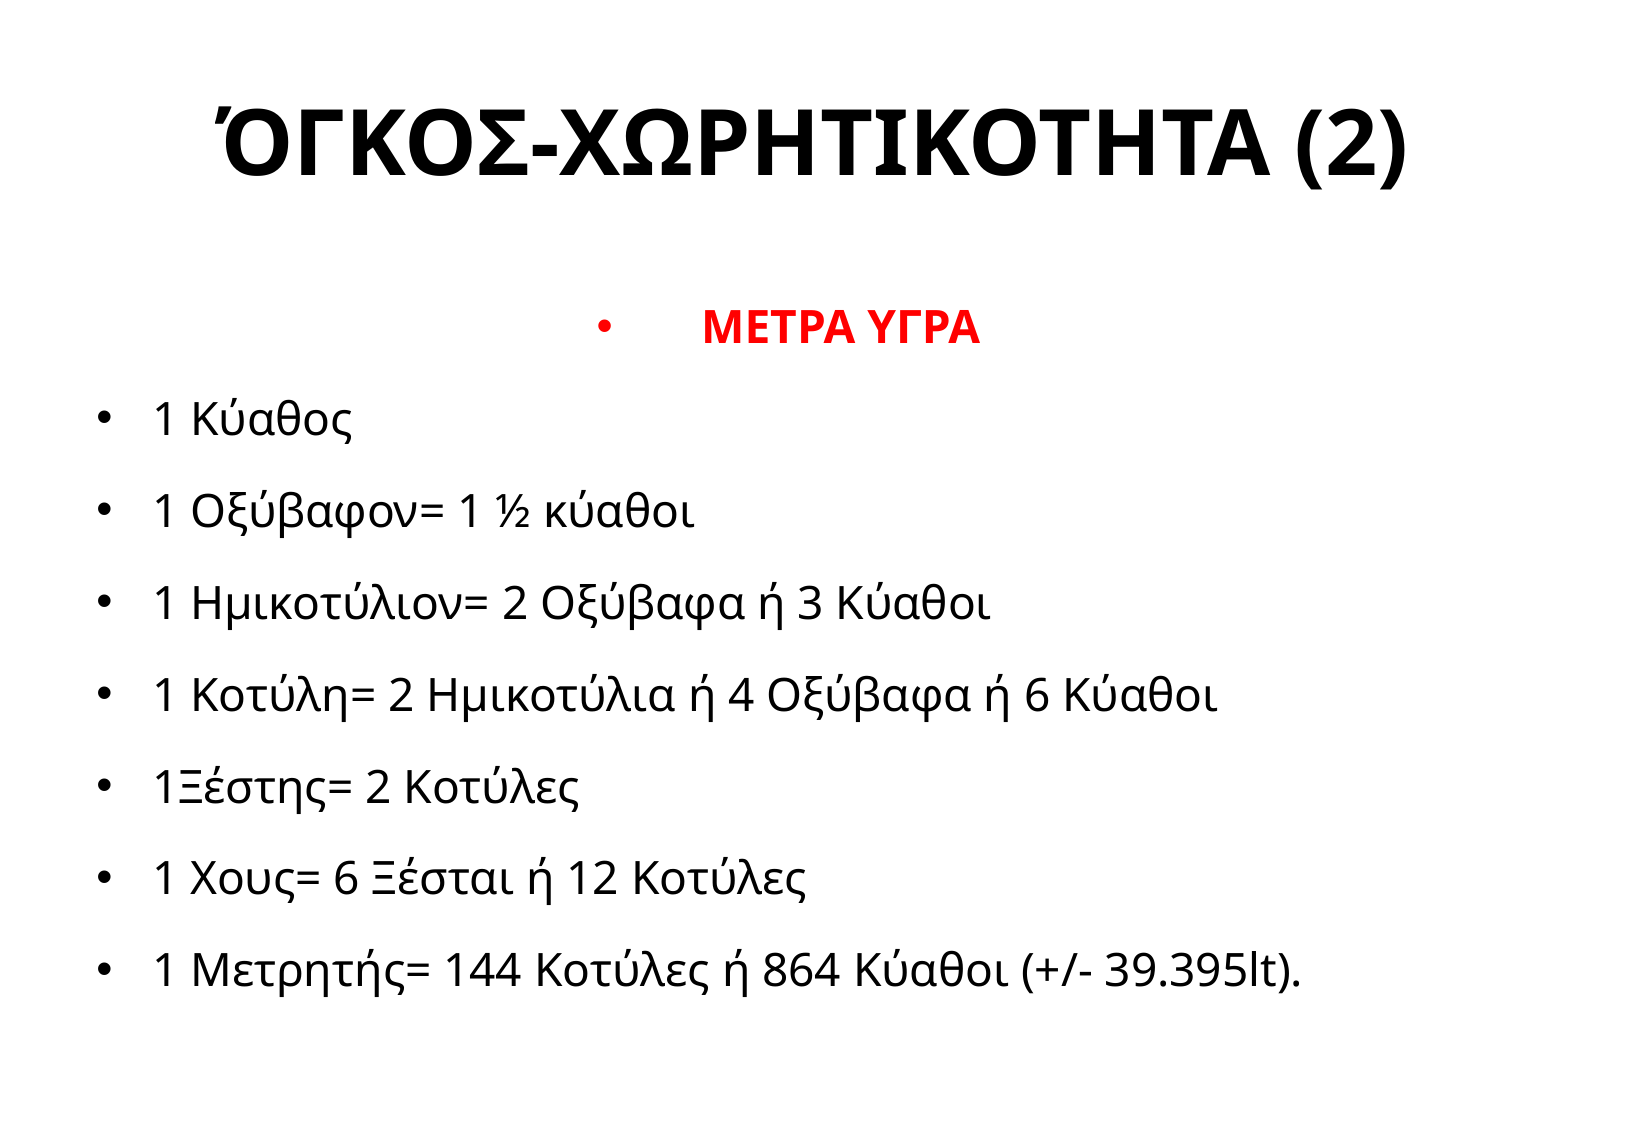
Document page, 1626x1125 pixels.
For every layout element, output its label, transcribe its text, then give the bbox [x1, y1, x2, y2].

title ΌΓΚΟΣ-ΧΩΡΗΤΙΚΟΤΗΤΑ (2) [81, 45, 1544, 233]
list ΜΕΤΡΑ ΥΓΡΑ 1 Κύαθος 1 Οξύβαφον= 1 ½ κύαθοι 1 Ημικοτύλιον= 2 Οξύβαφα ή 3 Κύαθοι 1 Κοτύλη= 2 Ημικοτύλια ή 4 Οξύβαφα ή 6 Κύαθοι 1Ξέστης= 2 Κοτύλες 1 Χους= 6 Ξέσται ή 12 Κοτύλες 1 Μετρητής= 144 Κοτύλες ή 864 Κύαθοι (+/- 39.395lt). [81, 262, 1544, 1005]
